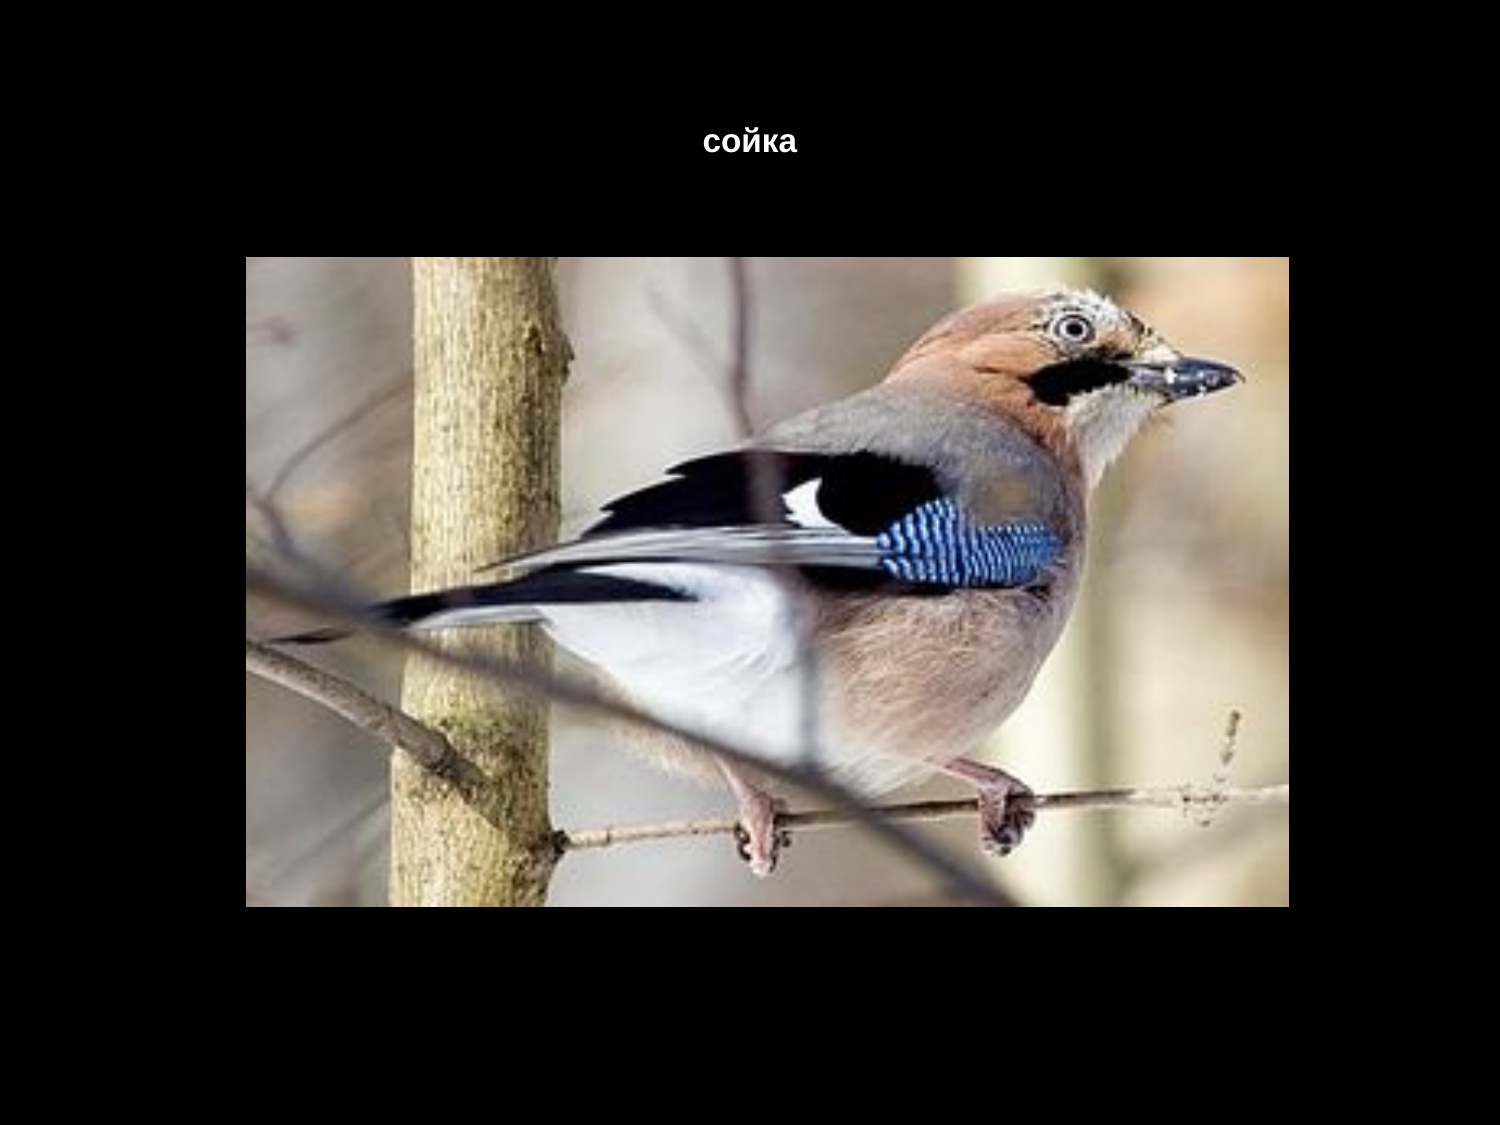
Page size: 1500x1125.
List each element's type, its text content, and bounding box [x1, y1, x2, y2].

title сойка [75, 45, 1425, 233]
picture [245, 257, 1290, 907]
